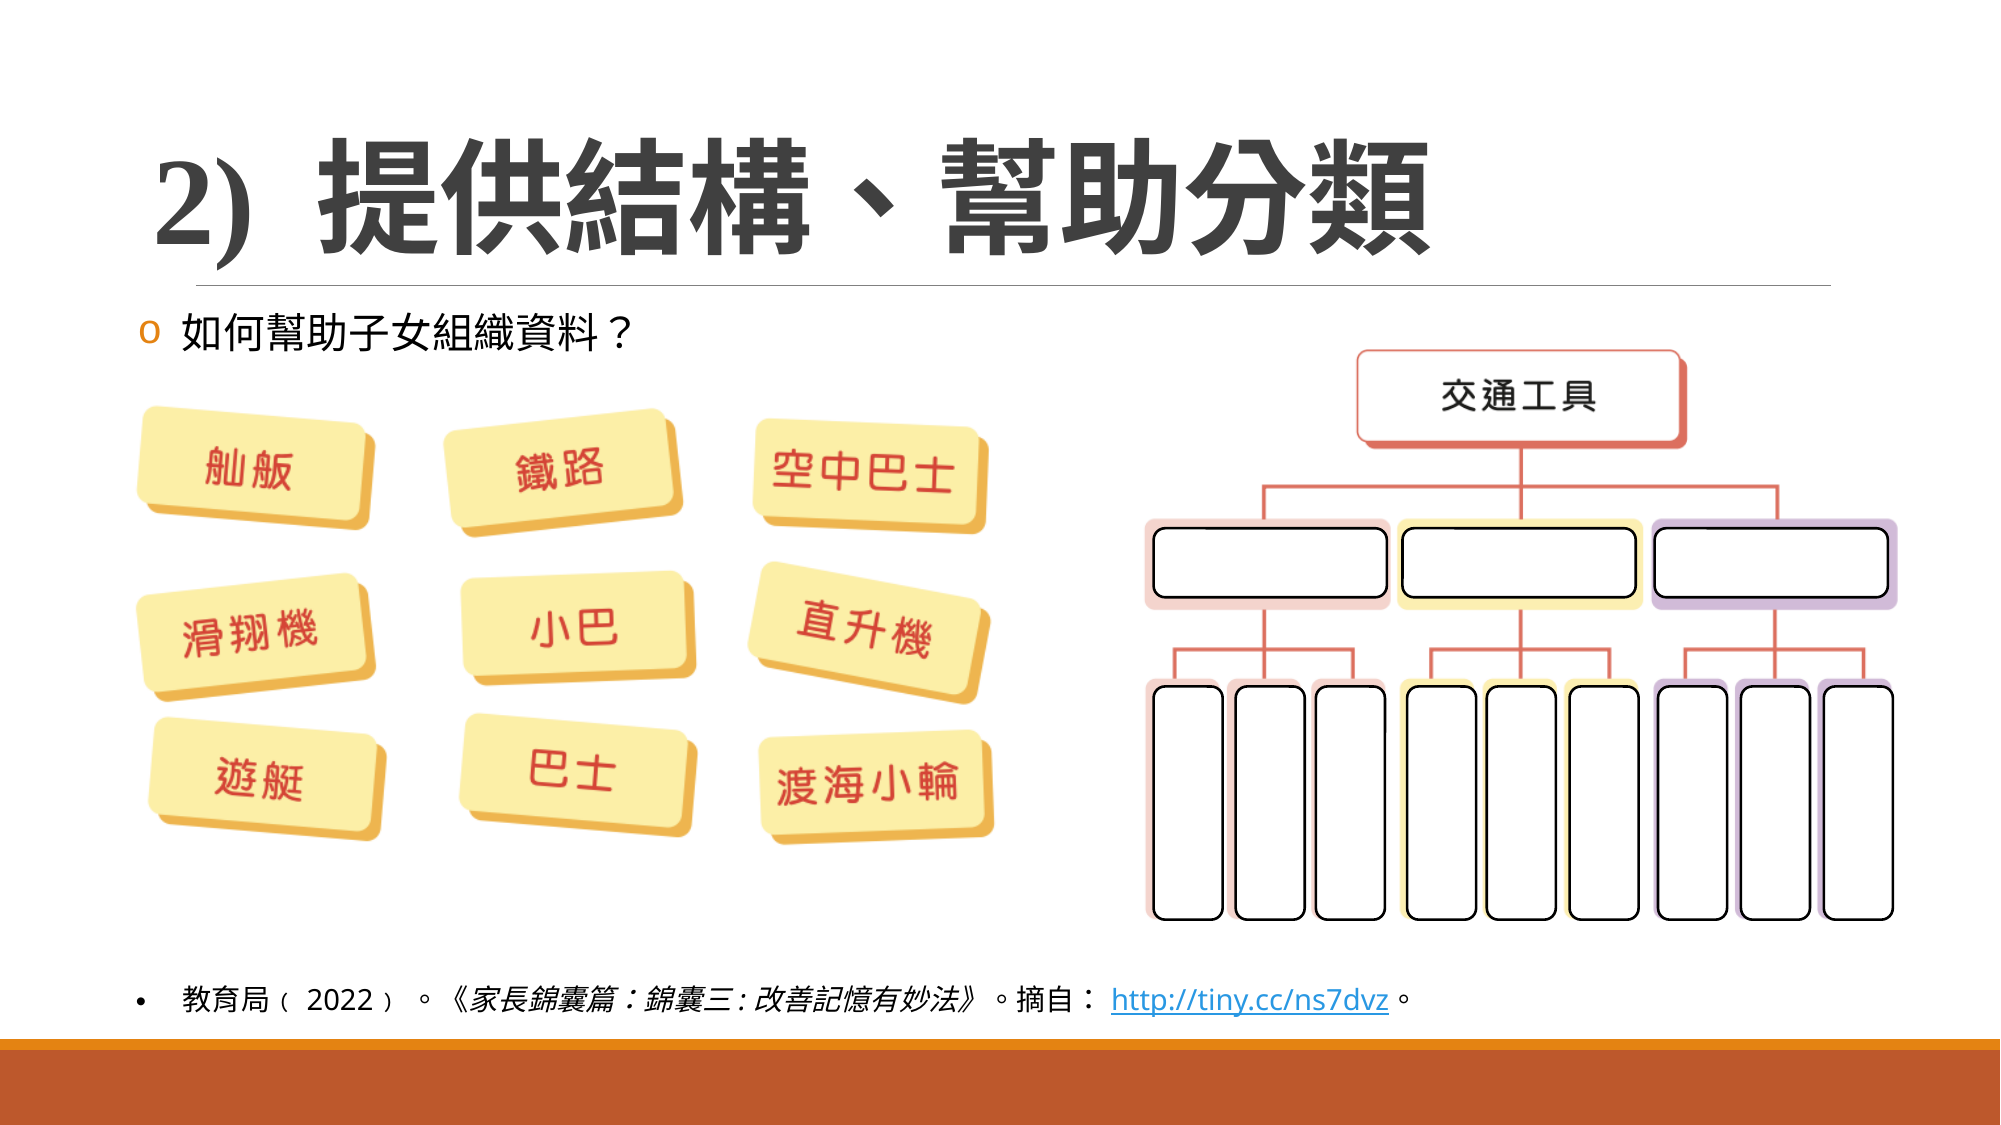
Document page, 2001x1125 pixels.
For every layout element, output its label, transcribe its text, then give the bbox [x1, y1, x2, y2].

list 如何幫助子女組織資料？ [137, 304, 1178, 389]
picture [1130, 345, 1908, 956]
text_box 教育局﹙2022﹚。《家長錦囊篇：錦囊三:改善記憶有妙法》。摘自：http://tiny.cc/ns7dvz。 [121, 974, 1879, 1029]
title 2) 提供結構、幫助分類 [137, 59, 1926, 278]
picture [99, 399, 1032, 857]
